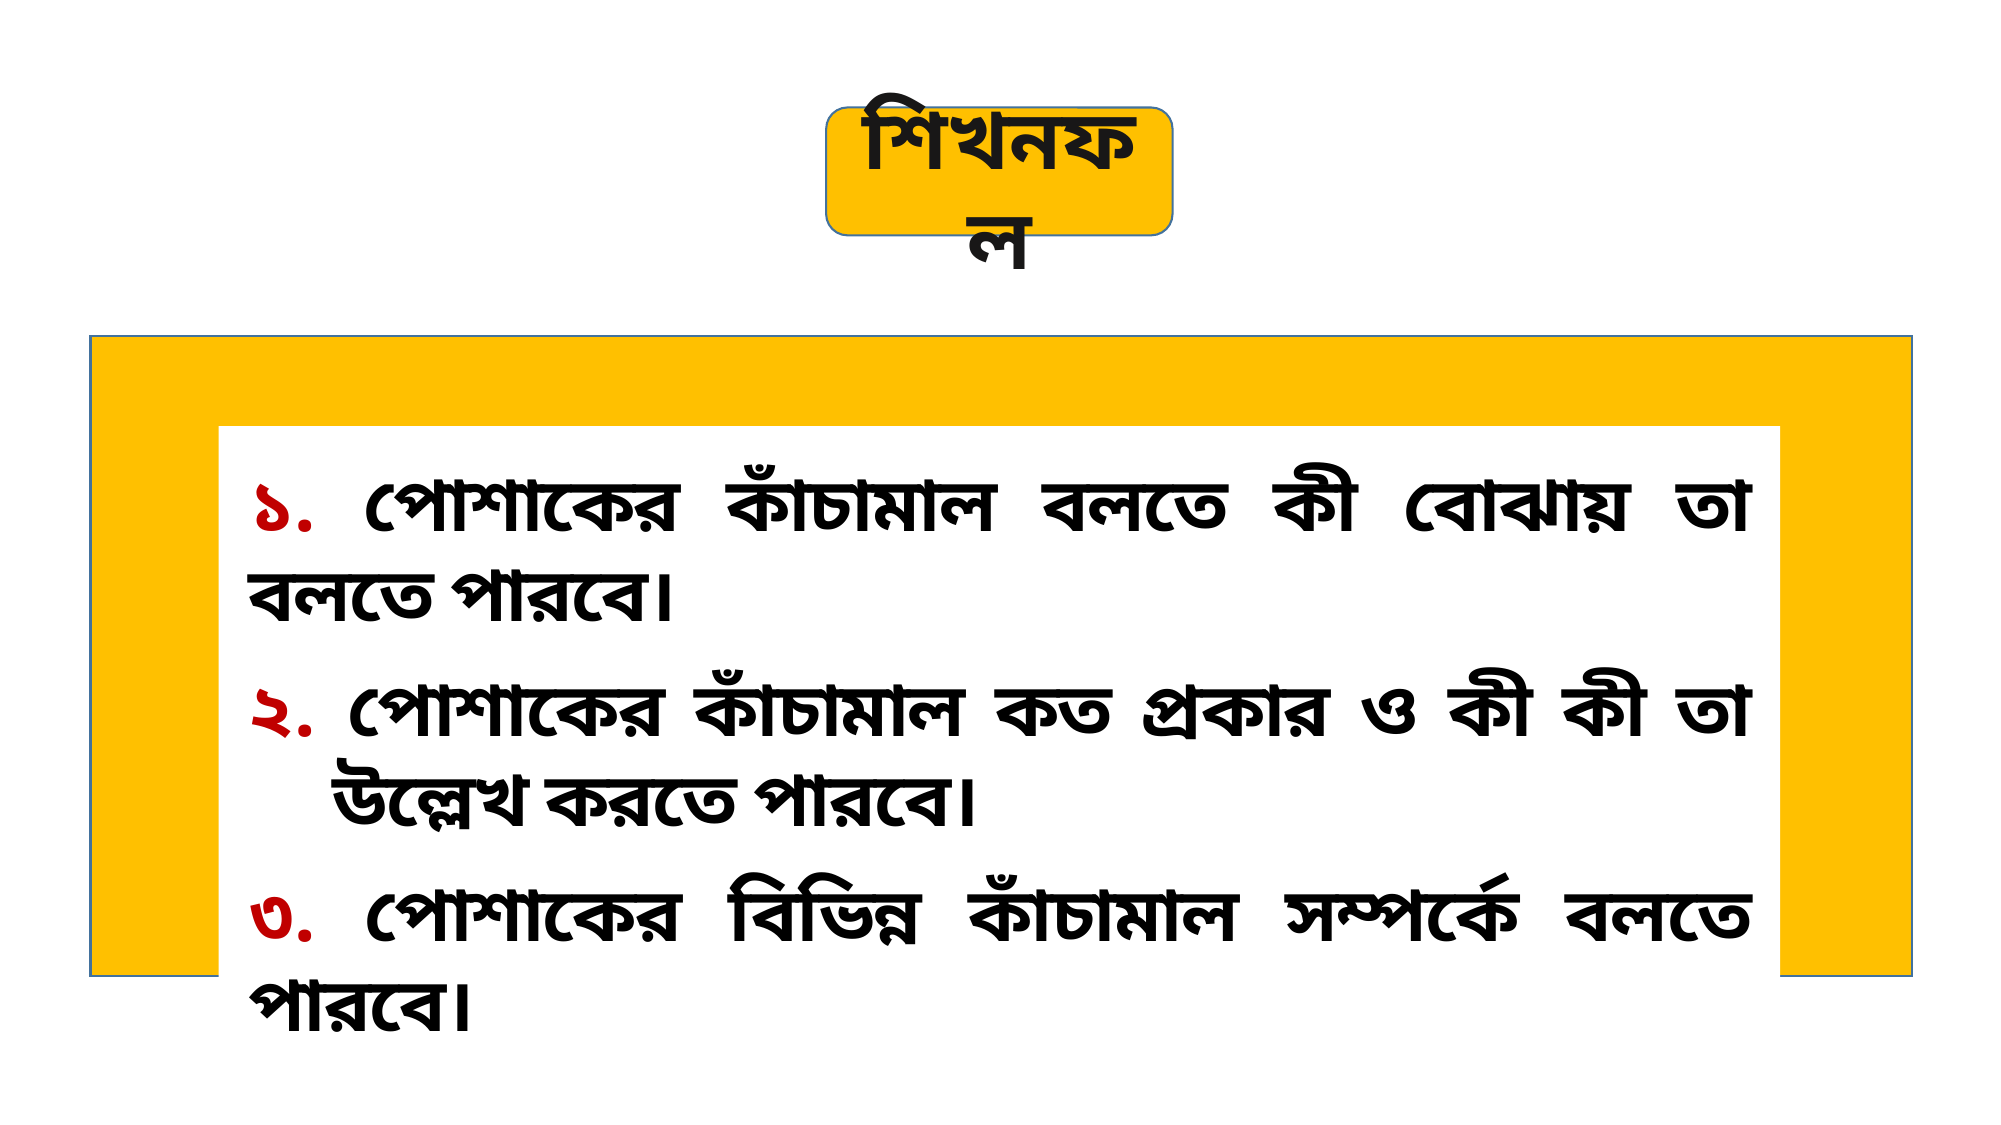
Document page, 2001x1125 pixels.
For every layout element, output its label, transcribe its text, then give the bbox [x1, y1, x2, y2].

text_box [89, 335, 1913, 977]
text_box ১. পোশাকের কাঁচামাল বলতে কী বোঝায় তা বলতে পারবে। ২. পোশাকের কাঁচামাল কত প্রকার ও কী কী তা উল্লেখ করতে পারবে। ৩. পোশাকের বিভিন্ন কাঁচামাল সম্পর্কে বলতে পারবে। [218, 426, 1781, 1062]
text_box শিখনফল [825, 106, 1174, 237]
